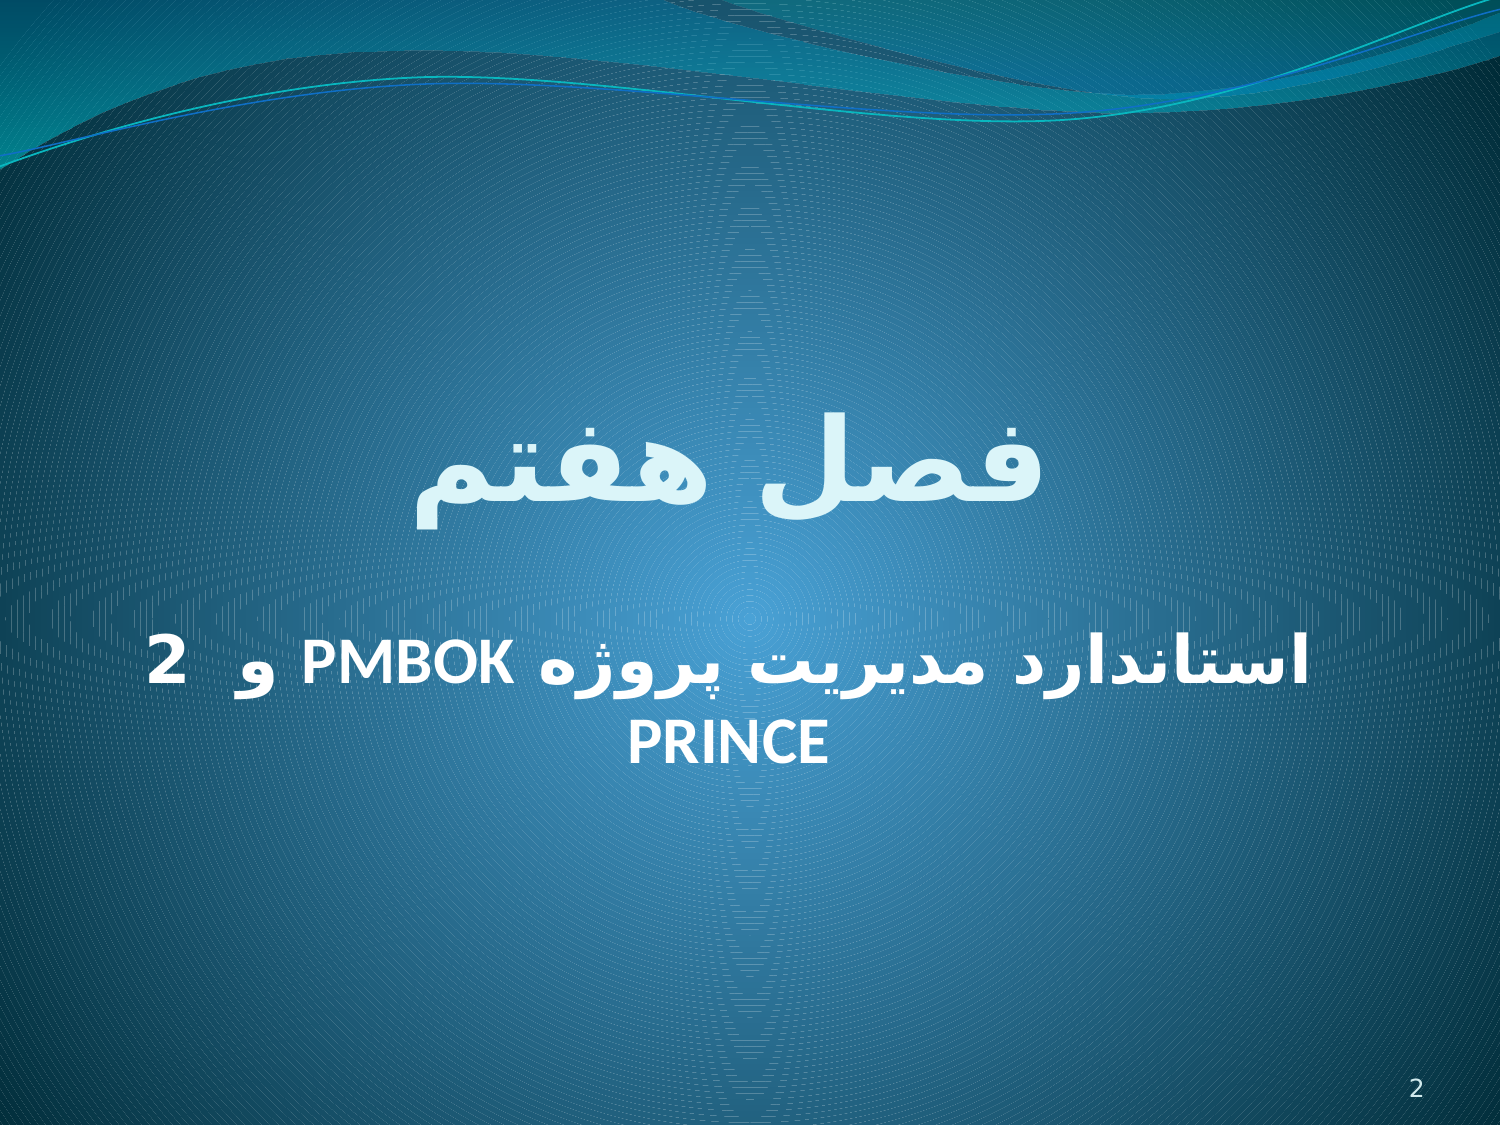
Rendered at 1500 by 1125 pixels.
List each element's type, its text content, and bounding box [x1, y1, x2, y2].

subtitle استاندارد مدیریت پروژه PMBOK و 2 PRINCE [82, 609, 1371, 786]
title فصل هفتم [87, 224, 1376, 525]
slide_number 2 [1299, 1042, 1425, 1103]
